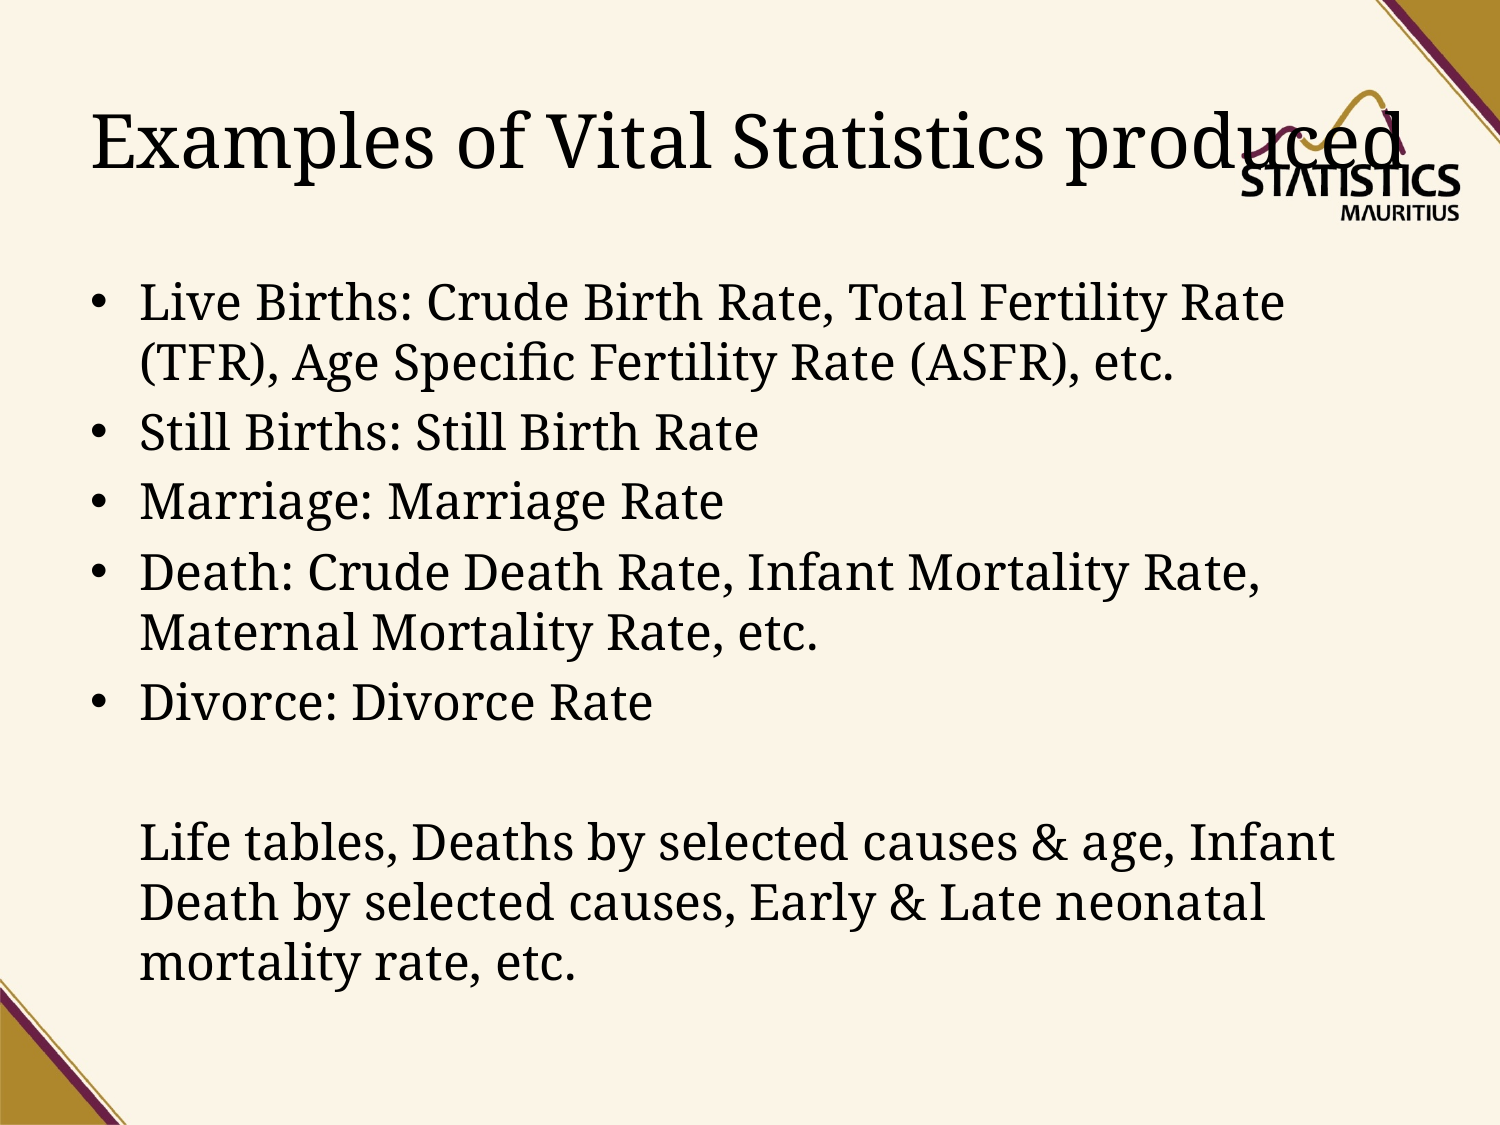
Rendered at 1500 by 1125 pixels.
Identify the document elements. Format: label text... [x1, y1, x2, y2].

title Examples of Vital Statistics produced [75, 45, 1425, 233]
picture [0, 0, 1500, 1125]
list Live Births: Crude Birth Rate, Total Fertility Rate (TFR), Age Specific Fertility Rate (ASFR), etc. Still Births: Still Birth Rate Marriage: Marriage Rate Death: Crude Death Rate, Infant Mortality Rate, Maternal Mortality Rate, etc. Divorce: Divorce Rate Life tables, Deaths by selected causes & age, Infant Death by selected causes, Early & Late neonatal mortality rate, etc. [75, 262, 1425, 1005]
